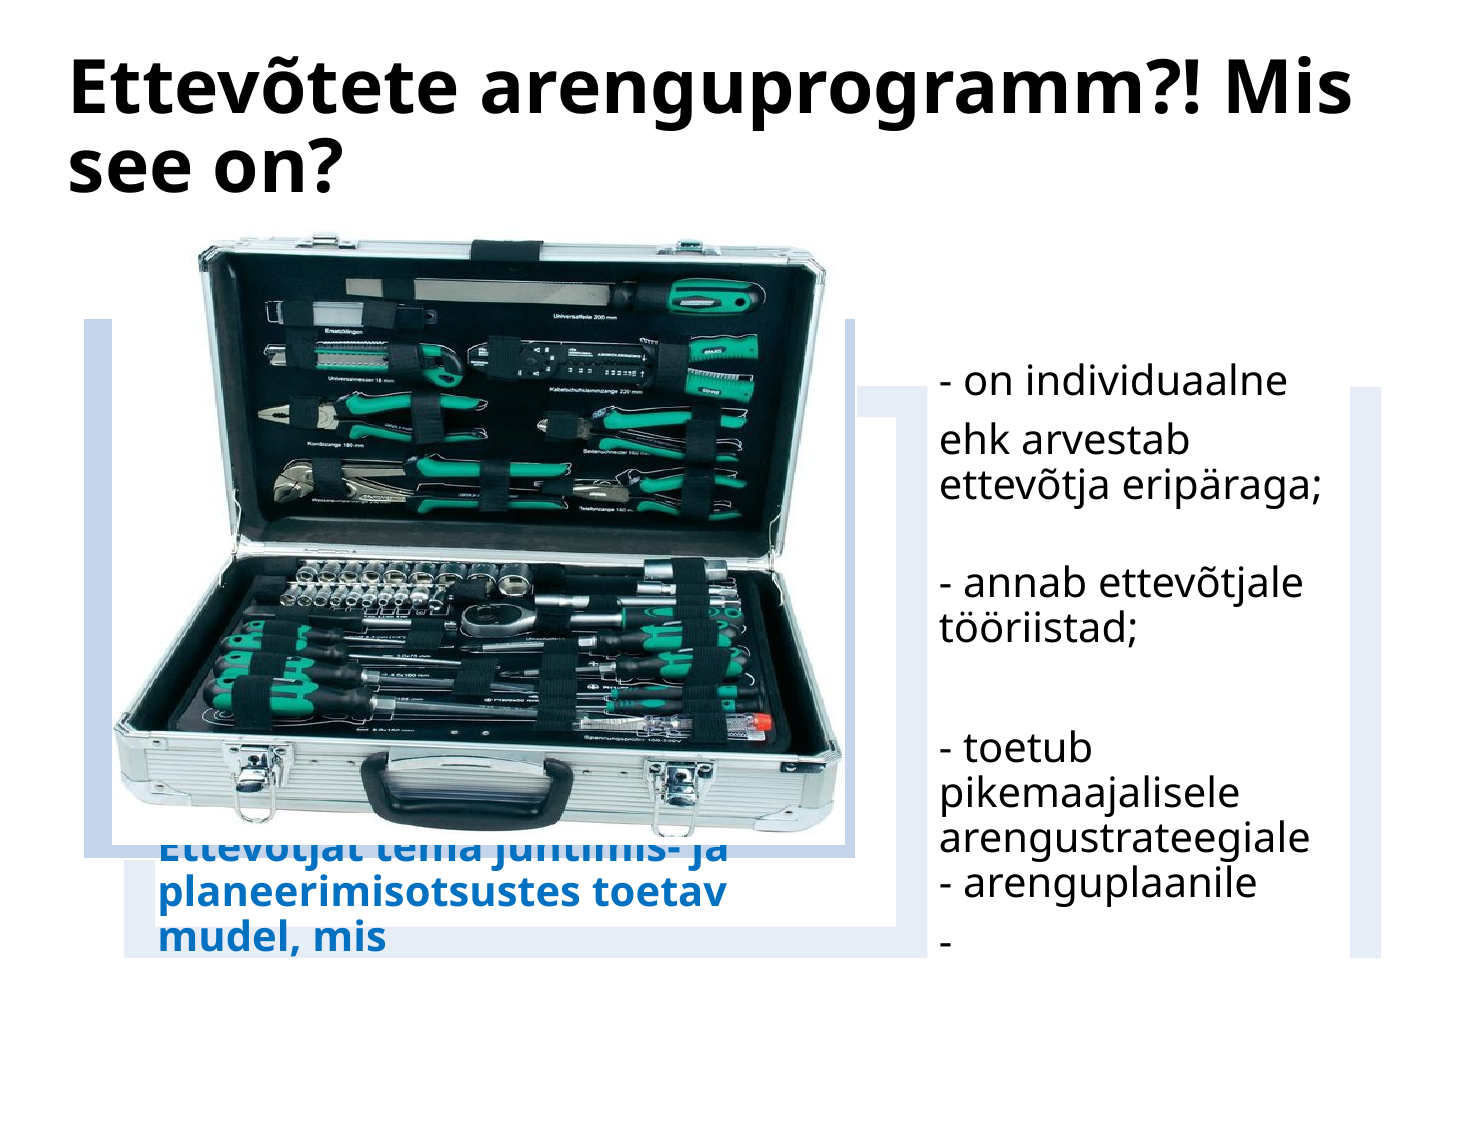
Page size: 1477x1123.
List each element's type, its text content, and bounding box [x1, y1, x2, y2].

picture [112, 230, 845, 845]
title Ettevõtete arenguprogramm?! Mis see on? [53, 41, 1382, 160]
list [82, 290, 1382, 1031]
